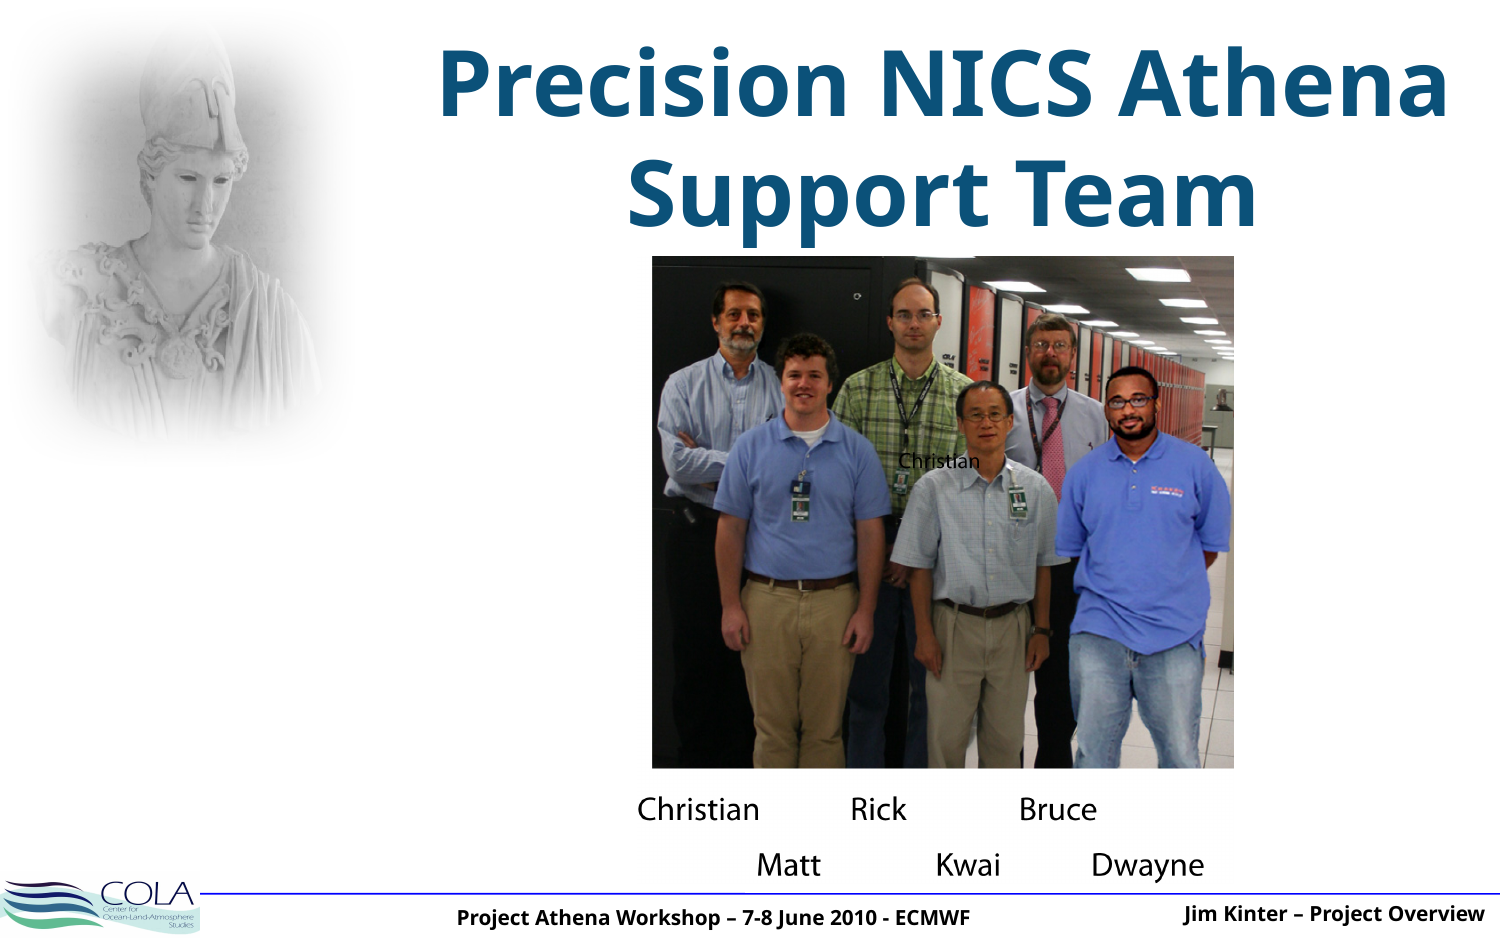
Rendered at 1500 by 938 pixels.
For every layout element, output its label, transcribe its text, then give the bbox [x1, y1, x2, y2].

title Precision NICS Athena Support Team [387, 56, 1500, 213]
picture [637, 255, 1234, 884]
picture [0, 871, 200, 938]
picture [0, 0, 363, 474]
